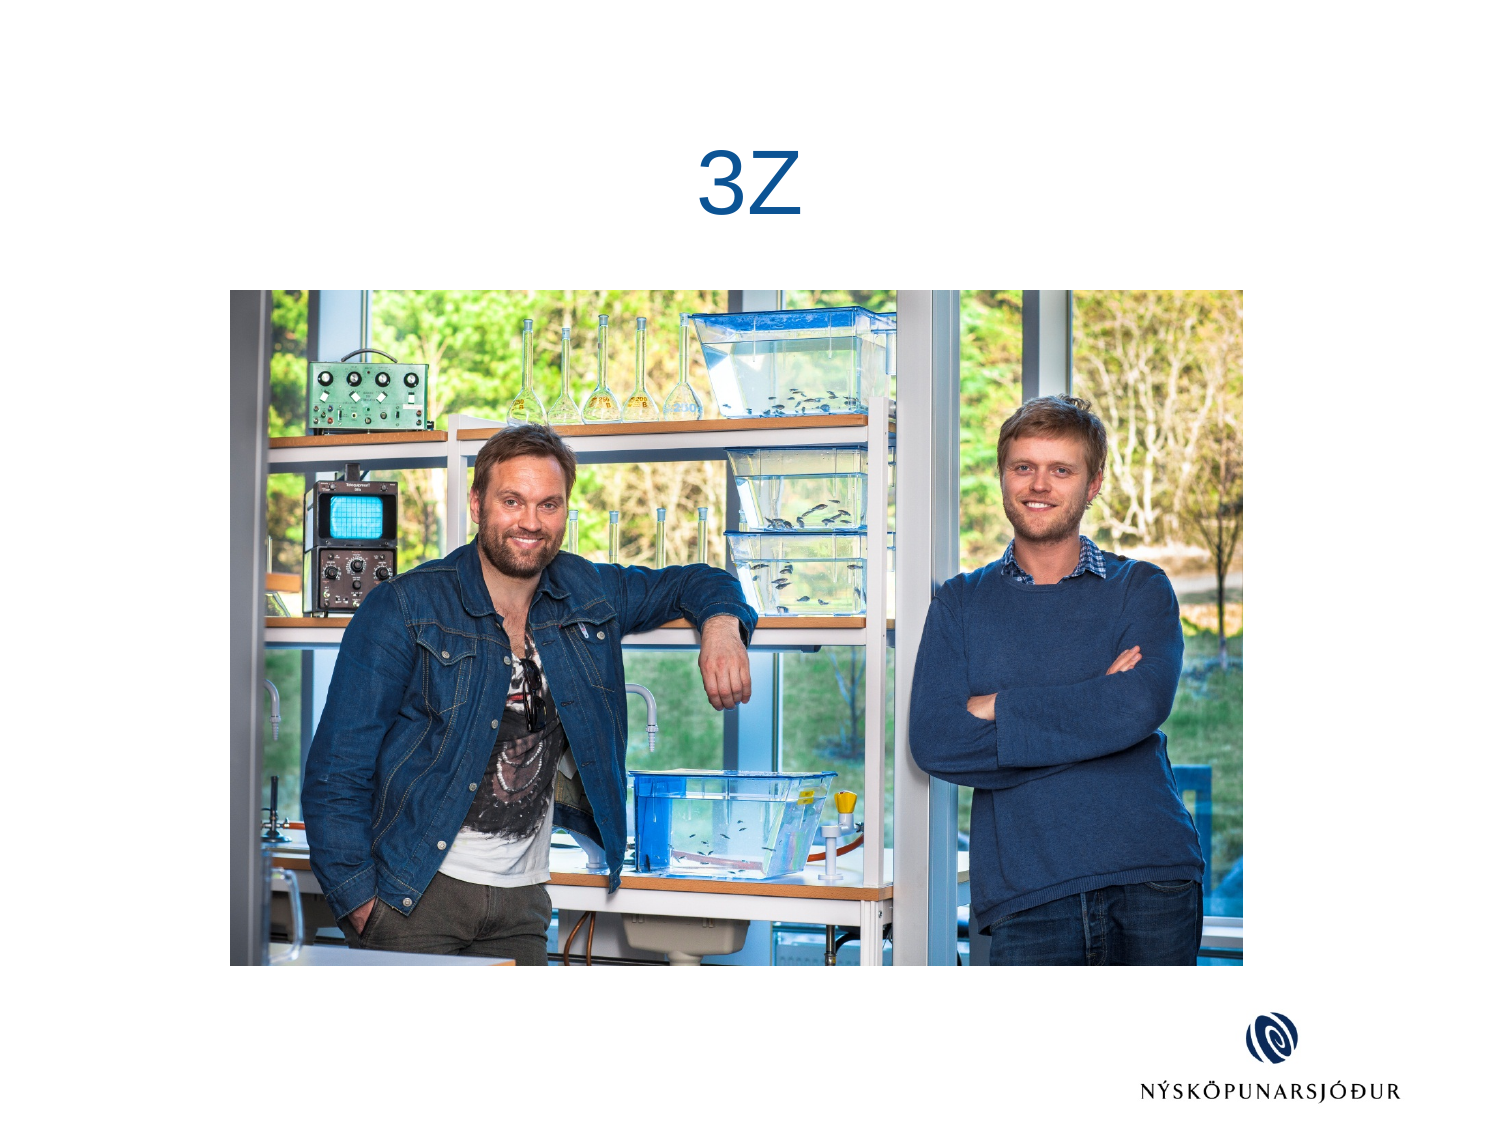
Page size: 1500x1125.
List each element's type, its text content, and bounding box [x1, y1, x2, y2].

picture [1104, 986, 1432, 1125]
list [229, 290, 1243, 966]
title 3Z [112, 99, 1389, 256]
